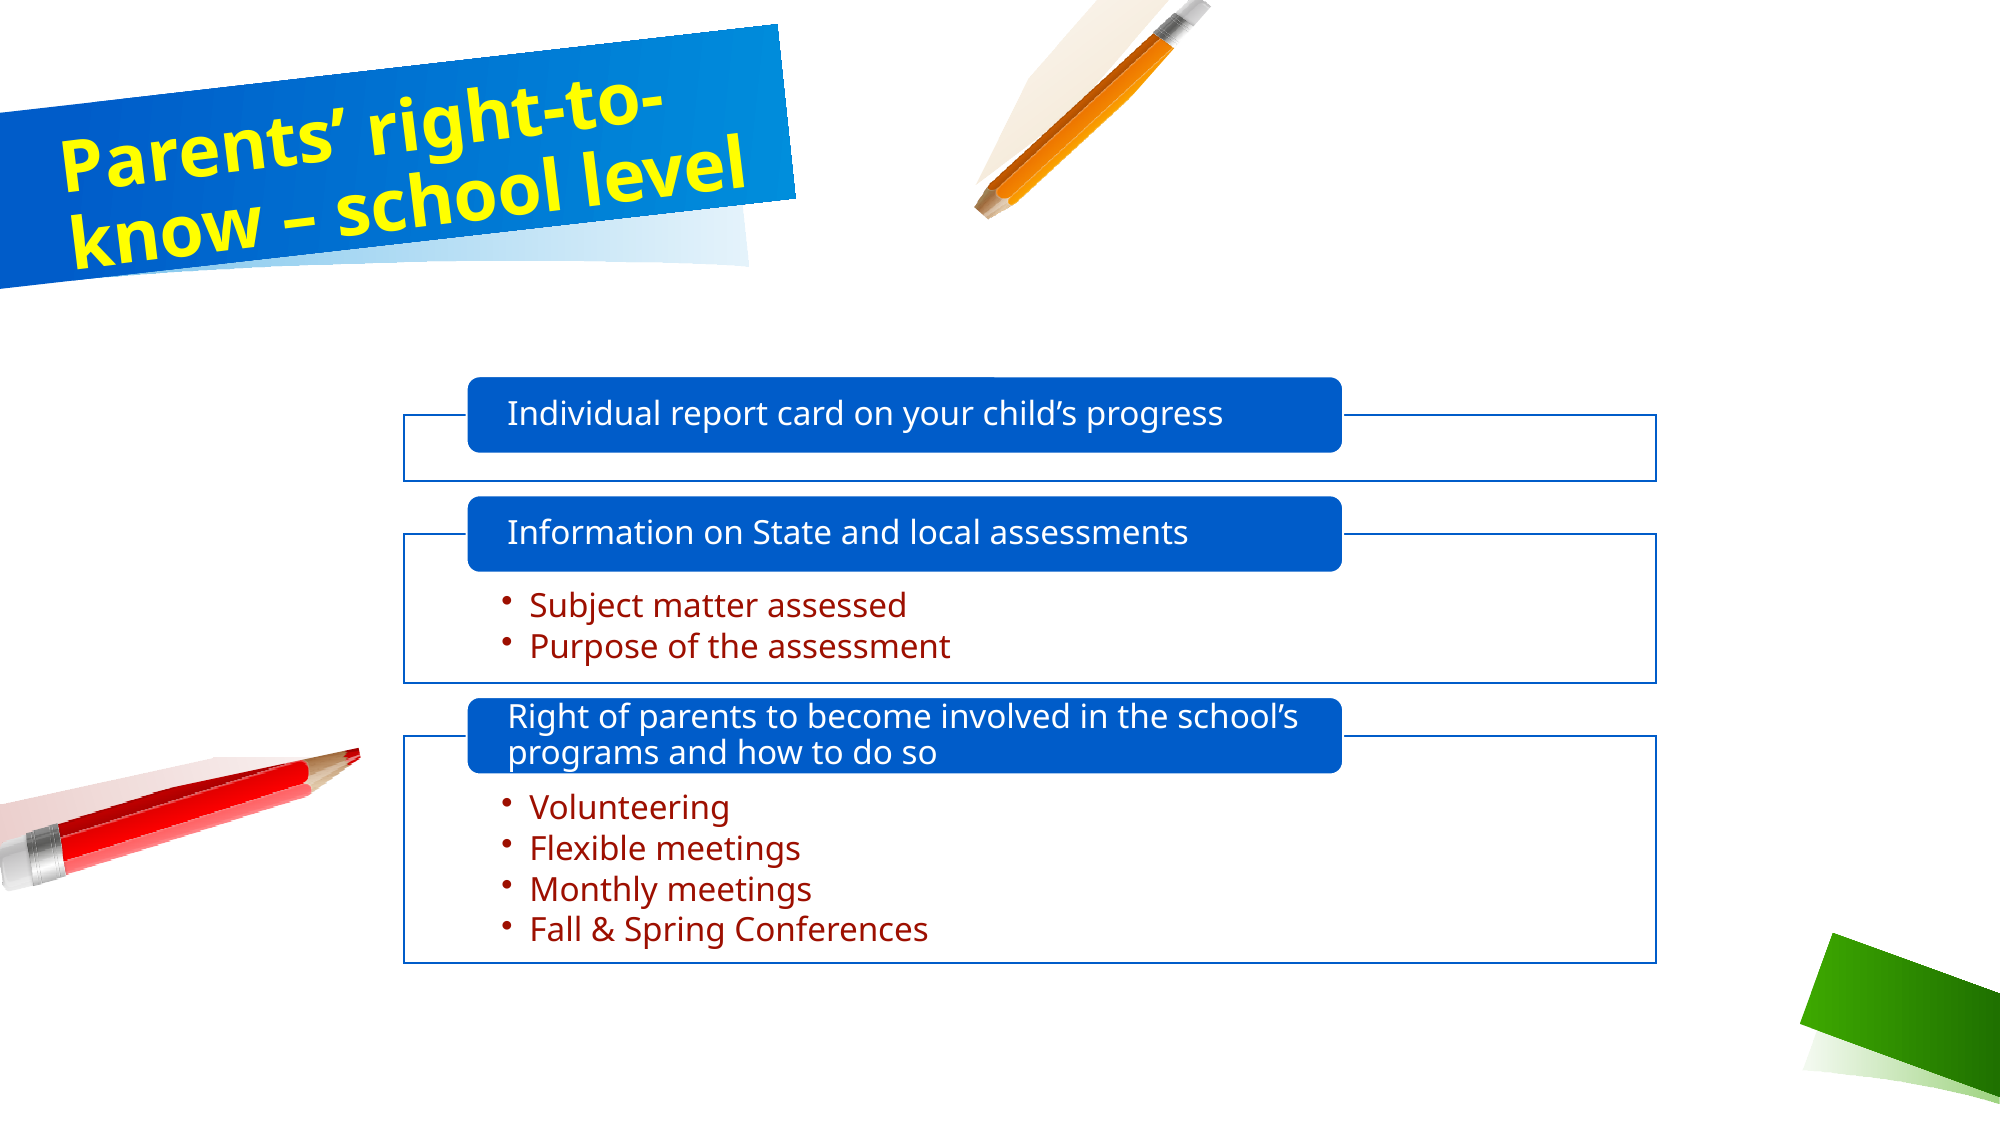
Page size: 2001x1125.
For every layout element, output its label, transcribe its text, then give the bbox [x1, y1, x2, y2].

picture [956, 0, 1217, 237]
picture [0, 747, 373, 894]
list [403, 374, 1657, 965]
title Parents’ right-to-know – school level [36, 15, 779, 319]
